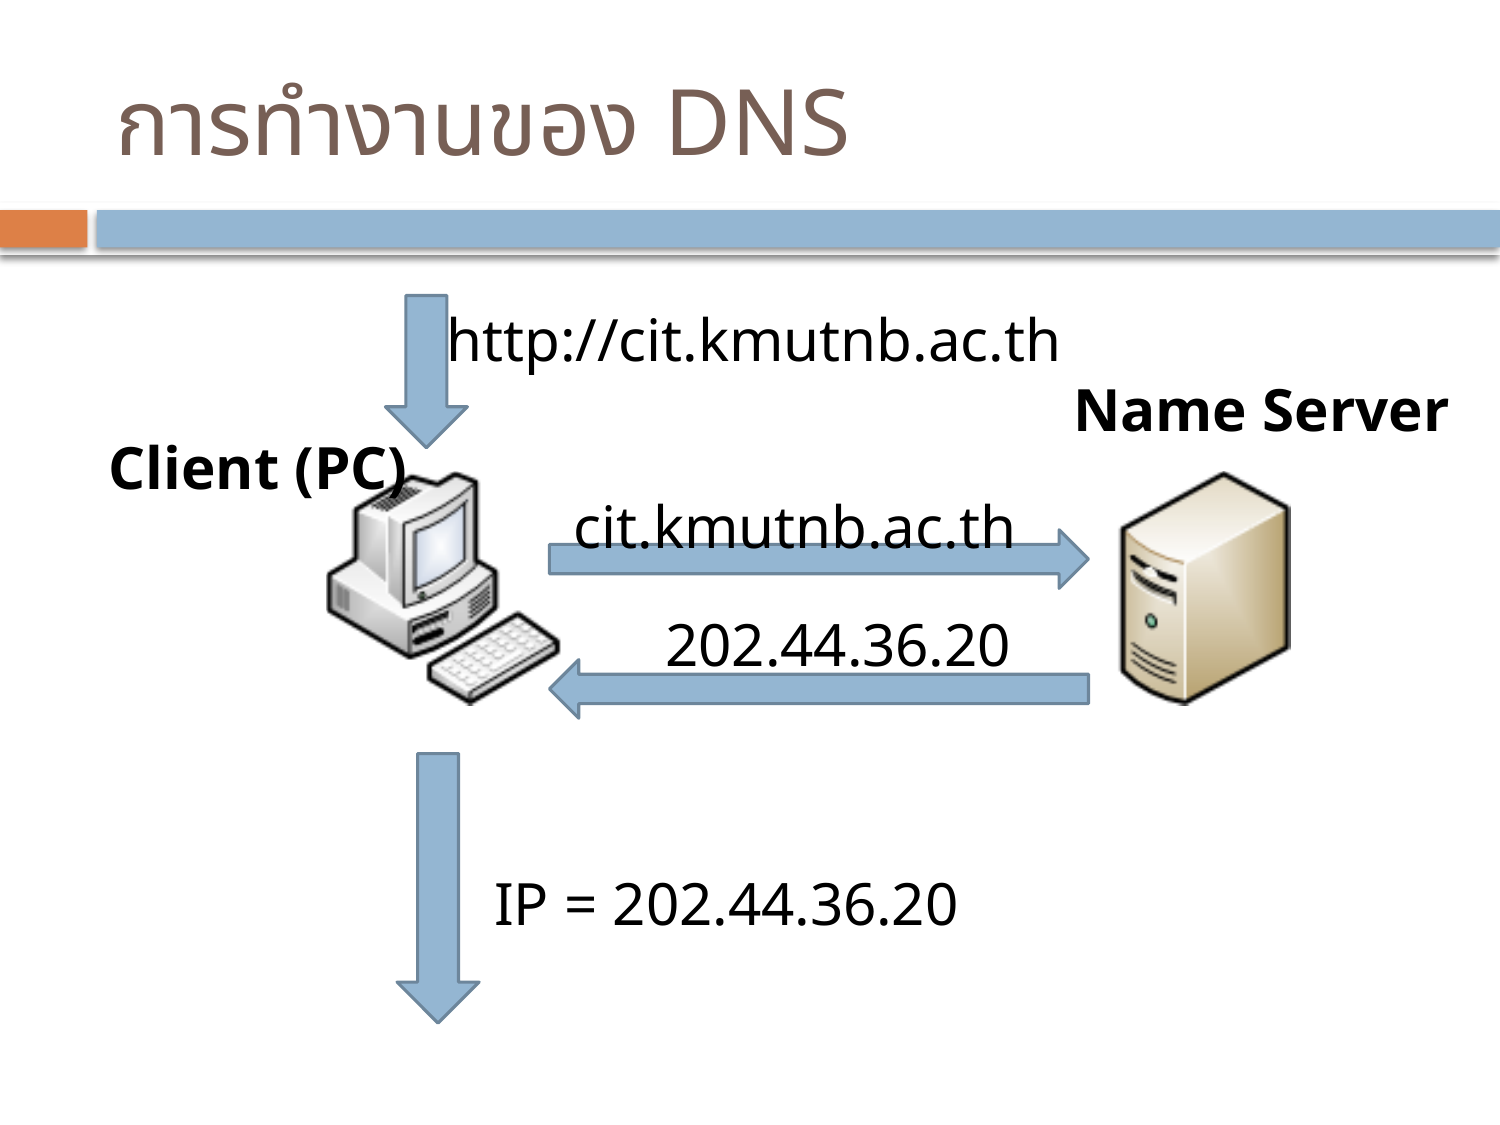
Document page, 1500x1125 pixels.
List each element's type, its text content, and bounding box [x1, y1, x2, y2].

text_box Name Server [1058, 365, 1465, 451]
text_box http://cit.kmutnb.ac.th [431, 295, 1077, 381]
text_box [383, 293, 469, 449]
title การทำงานของ DNS [100, 37, 1438, 200]
text_box IP = 202.44.36.20 [479, 859, 974, 945]
text_box Client (PC) [94, 424, 423, 510]
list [326, 470, 1292, 706]
text_box [395, 752, 481, 1025]
